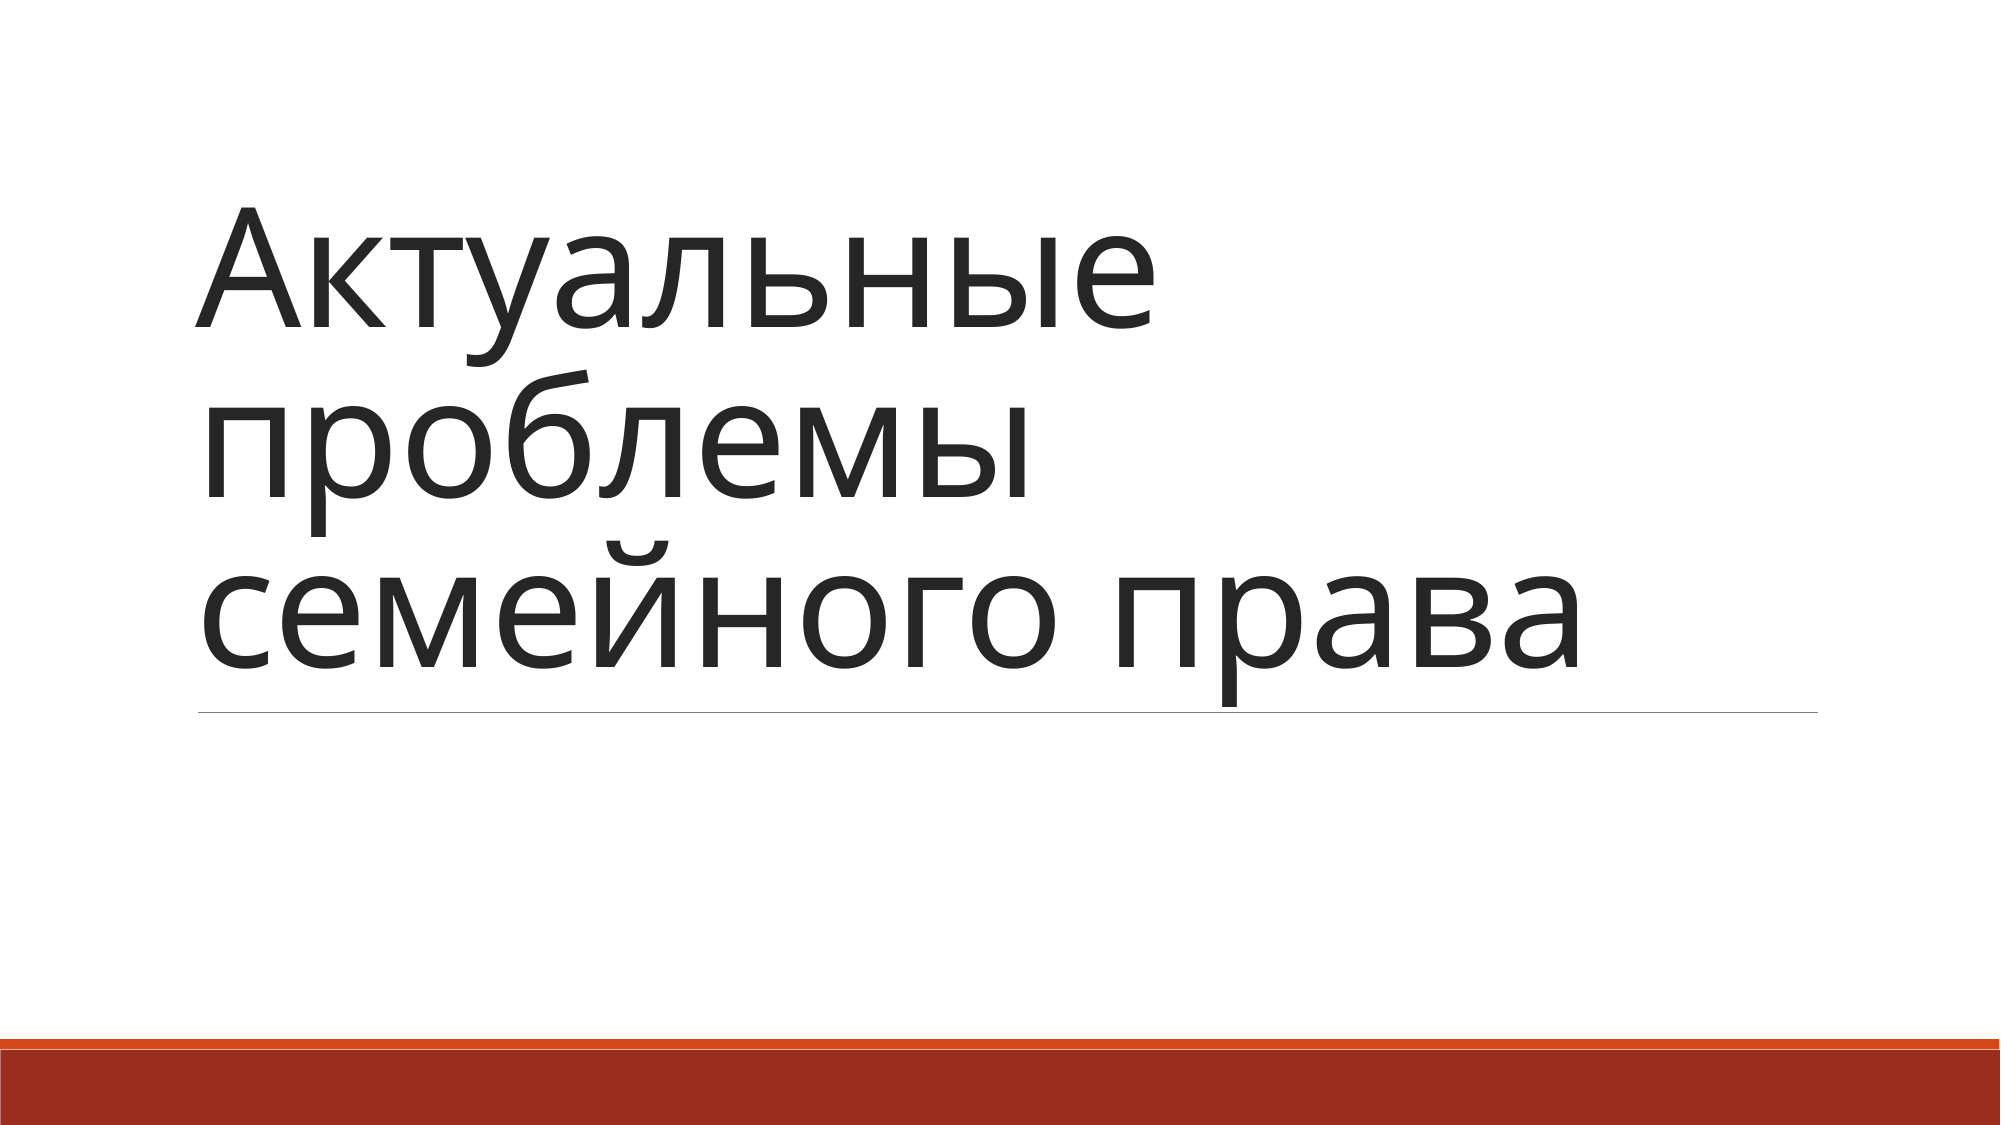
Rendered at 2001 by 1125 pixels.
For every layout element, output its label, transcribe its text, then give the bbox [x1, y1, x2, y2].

title Актуальные проблемы семейного права [180, 124, 1830, 710]
